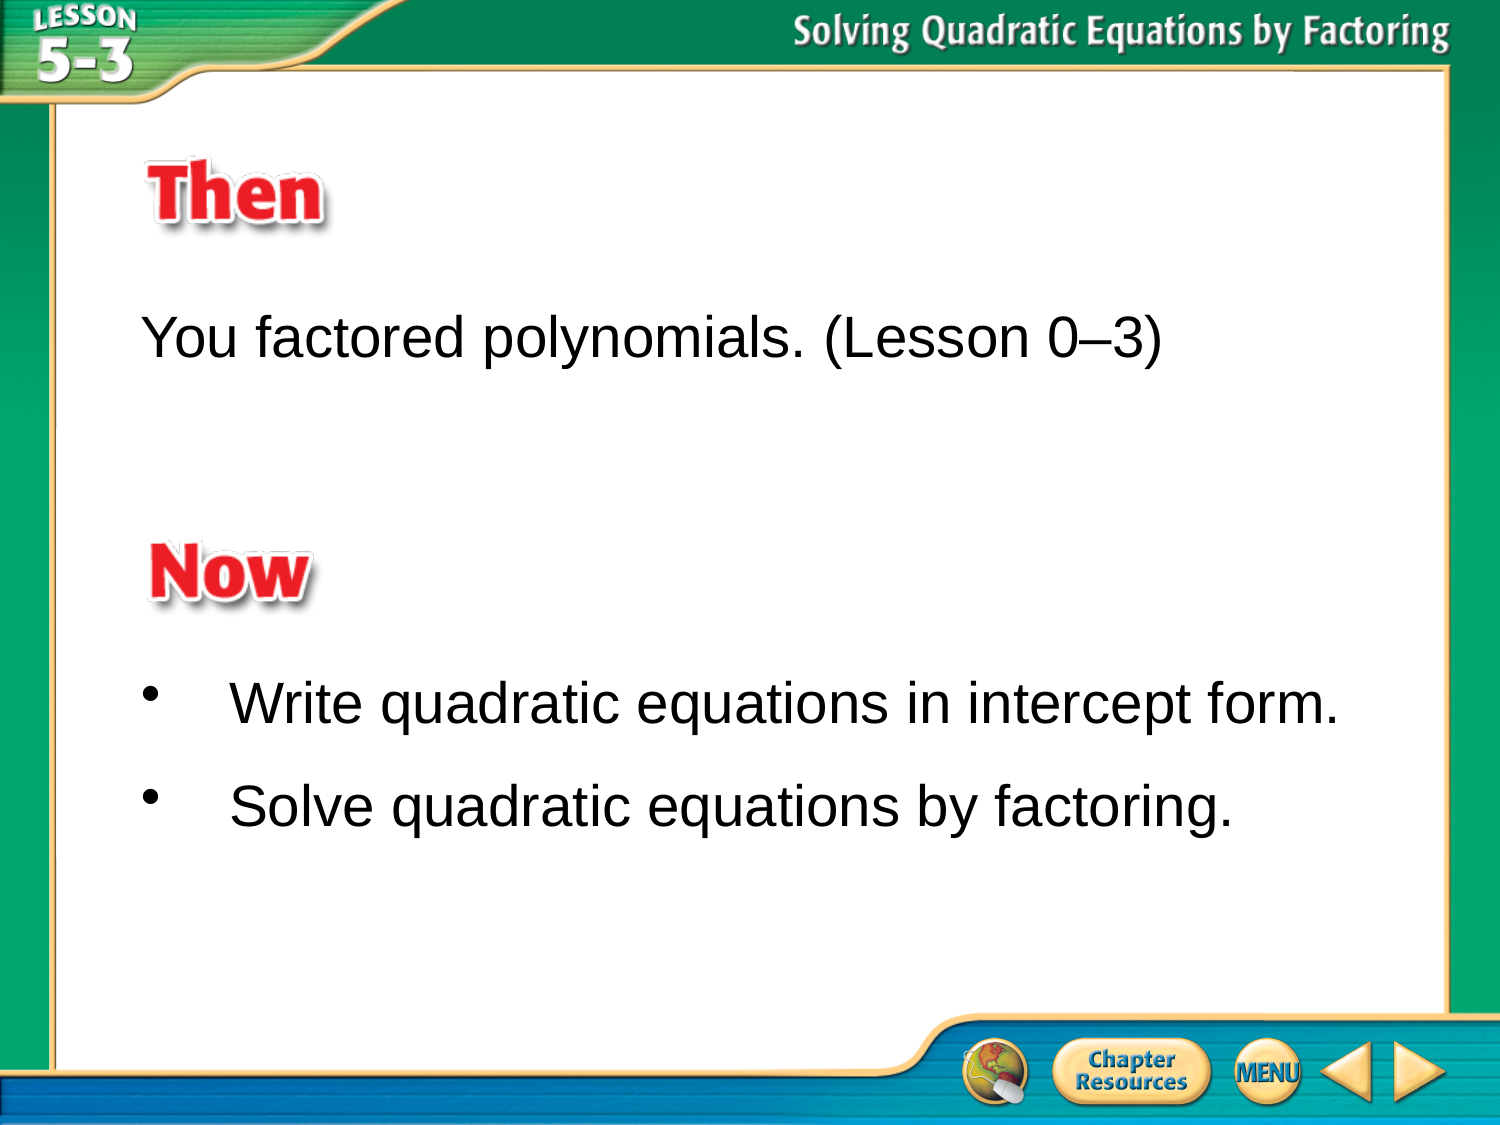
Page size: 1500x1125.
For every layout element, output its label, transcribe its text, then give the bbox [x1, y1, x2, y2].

text_box Solve quadratic equations by factoring. [133, 768, 1384, 847]
picture [0, 0, 1500, 1125]
text_box Write quadratic equations in intercept form. [133, 665, 1384, 744]
text_box You factored polynomials. (Lesson 0–3) [133, 299, 1384, 378]
